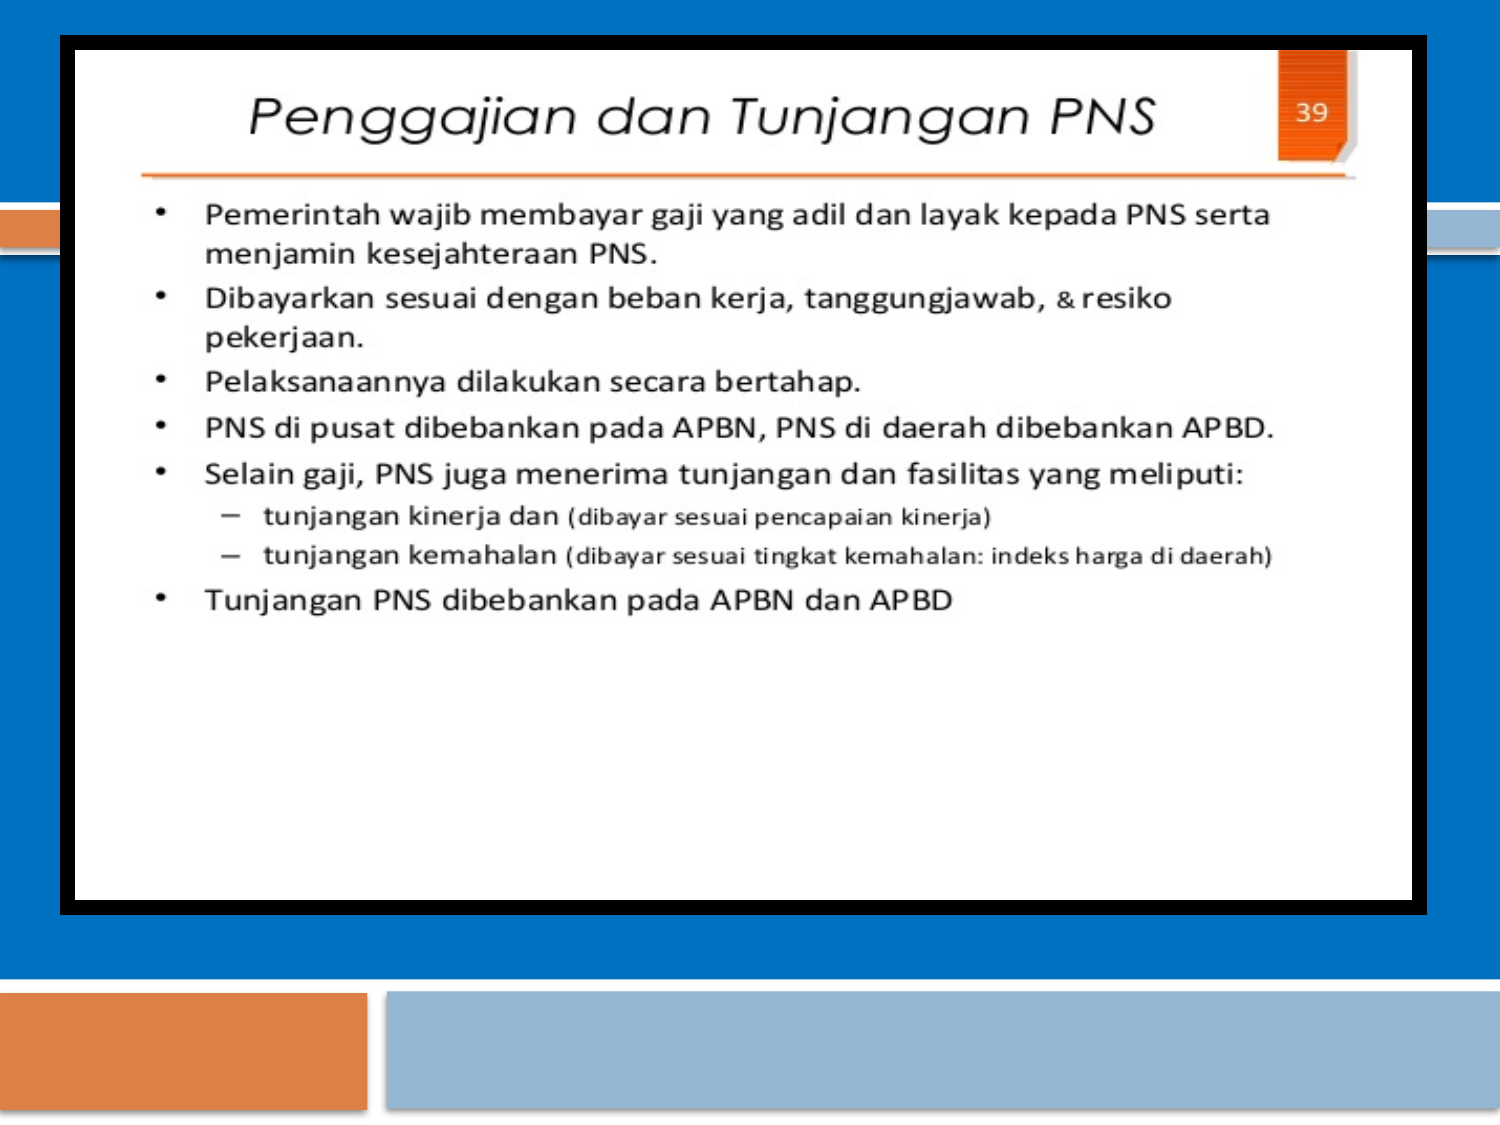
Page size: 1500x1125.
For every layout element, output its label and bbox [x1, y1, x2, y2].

picture [74, 49, 1413, 901]
